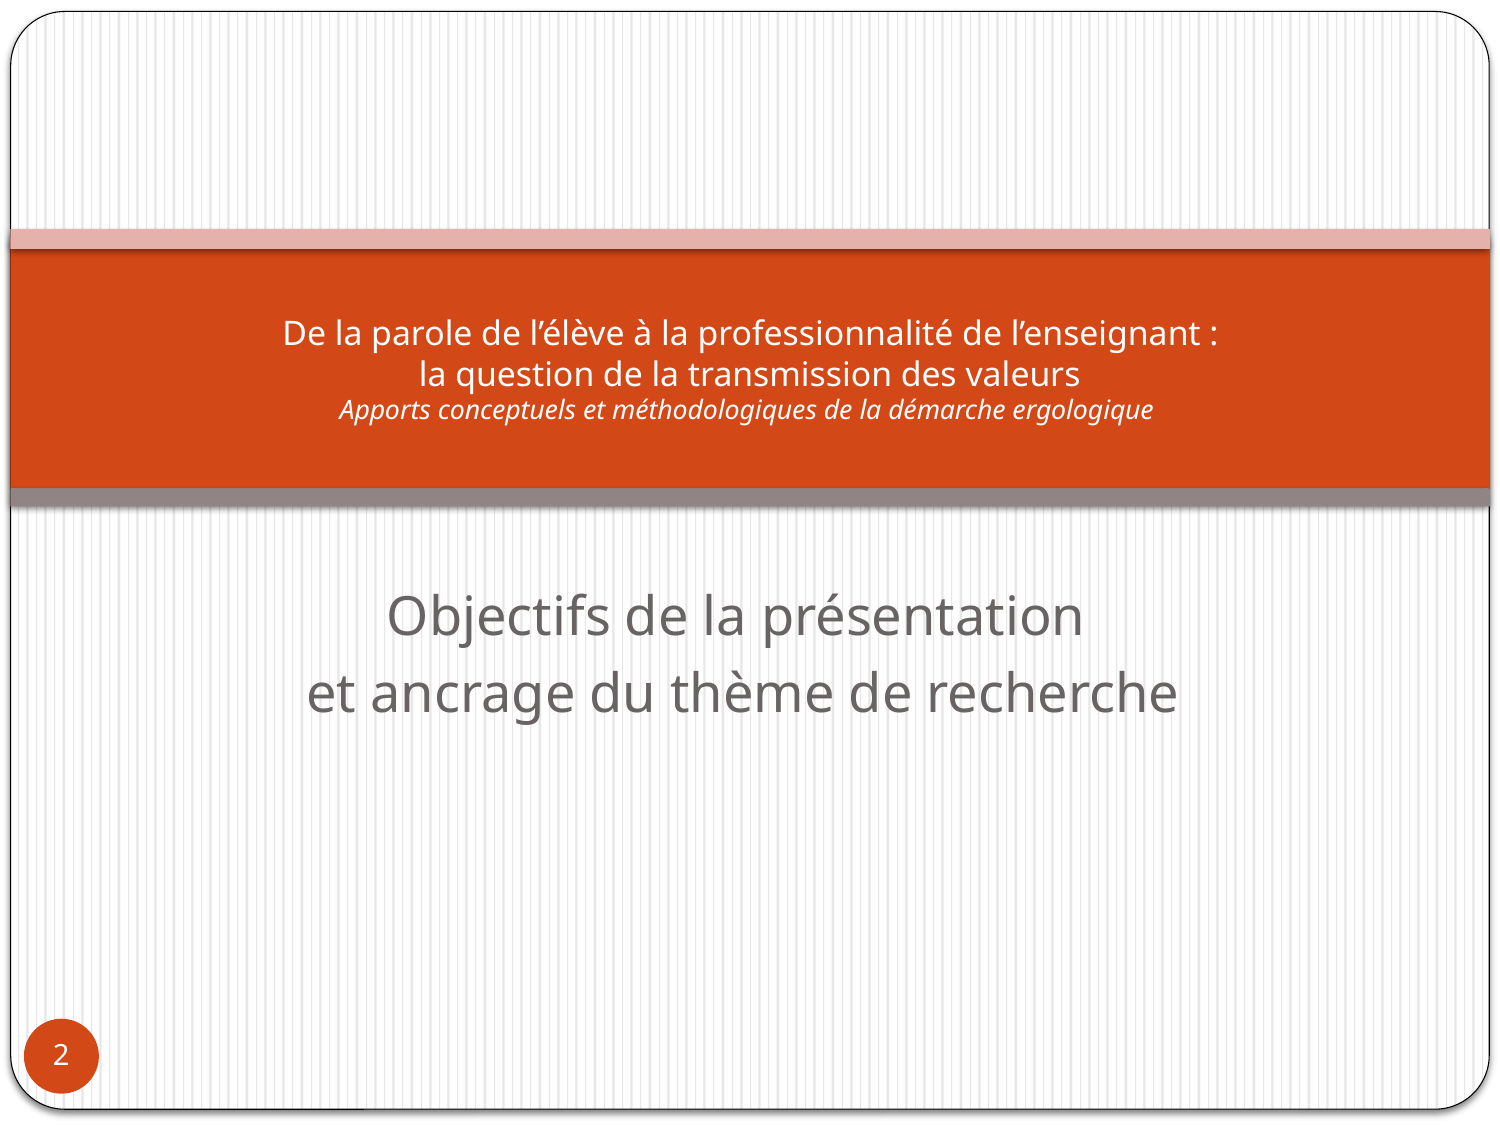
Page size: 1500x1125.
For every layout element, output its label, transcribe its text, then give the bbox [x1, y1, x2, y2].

subtitle Objectifs de la présentation et ancrage du thème de recherche [218, 574, 1269, 837]
slide_number 2 [23, 1018, 99, 1094]
title De la parole de l’élève à la professionnalité de l’enseignant : la question de la transmission des valeurs Apports conceptuels et méthodologiques de la démarche ergologique [0, 255, 1500, 485]
